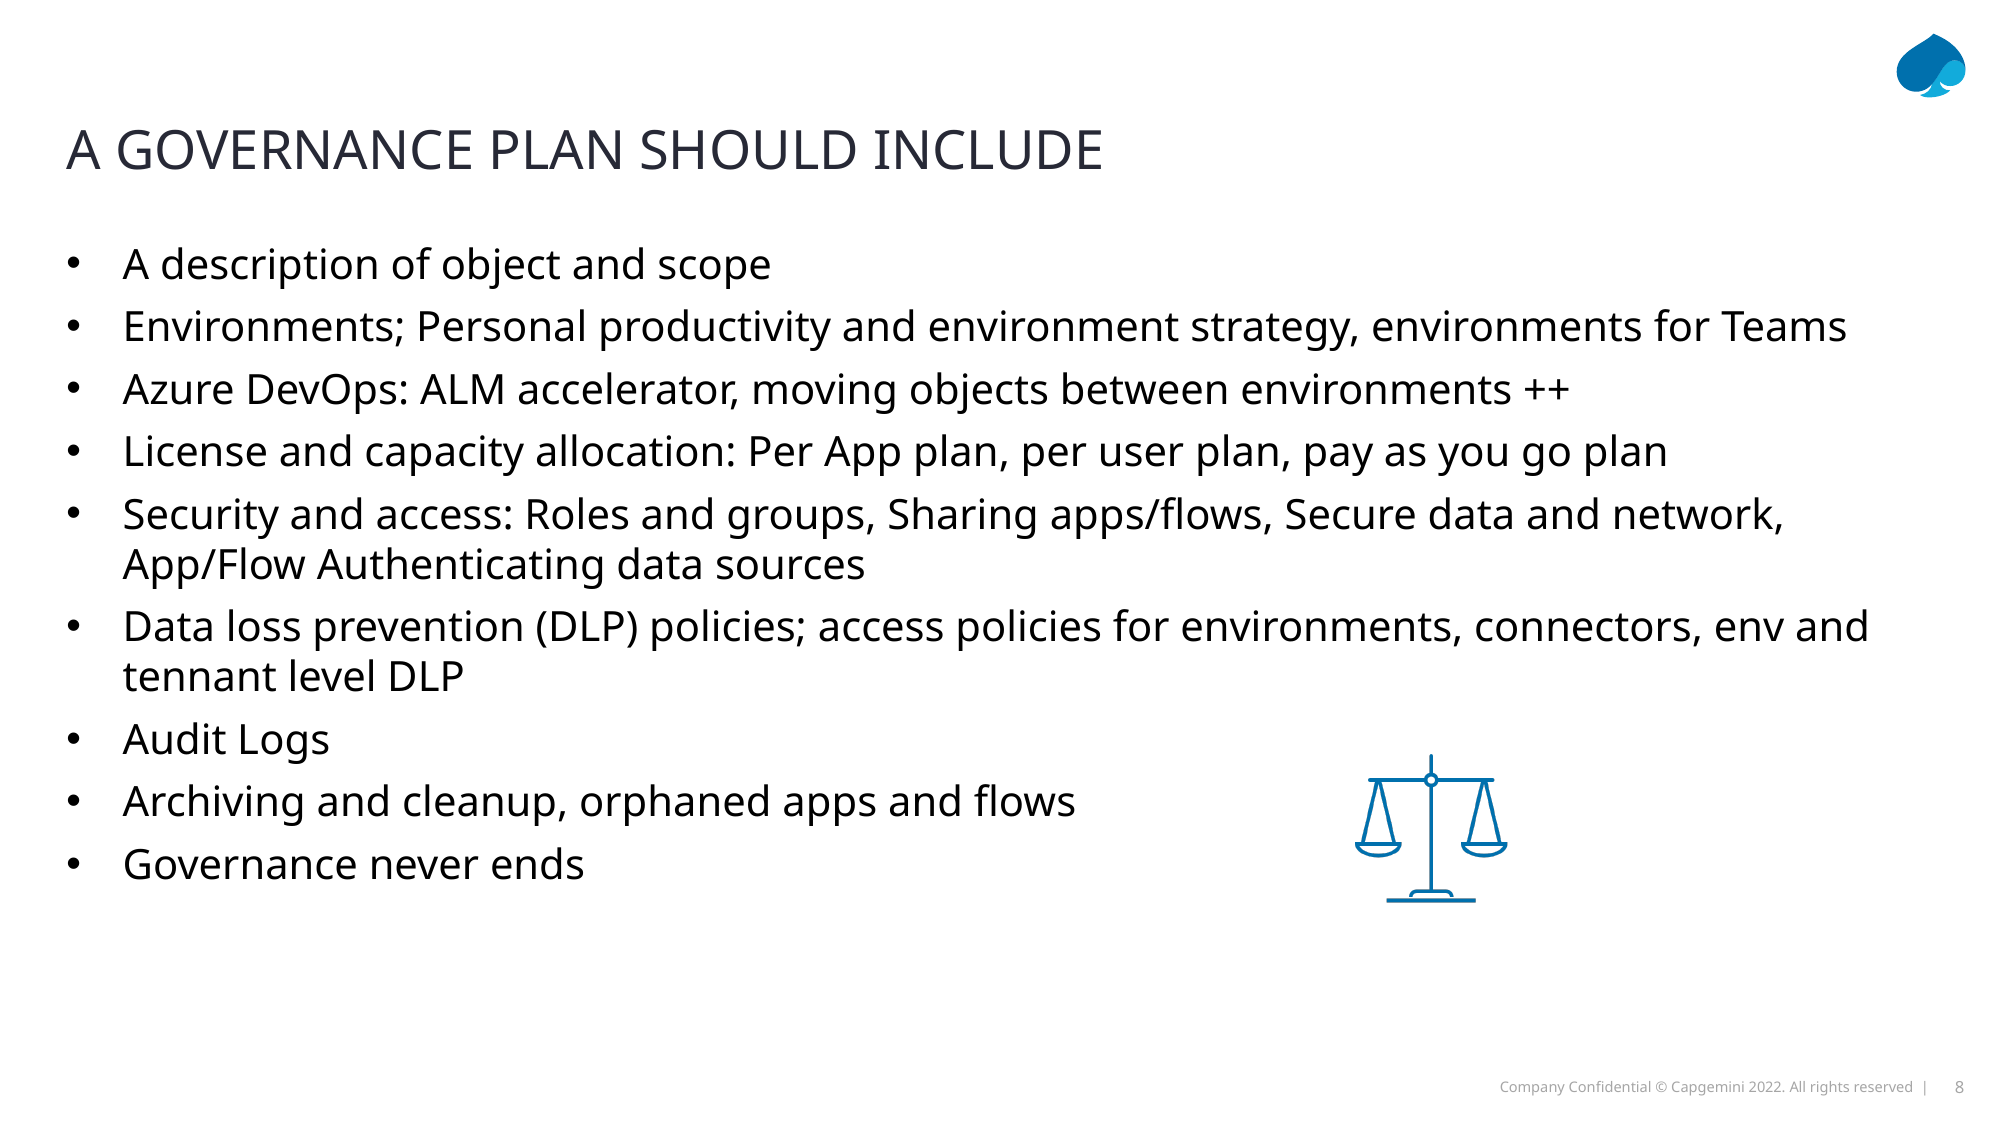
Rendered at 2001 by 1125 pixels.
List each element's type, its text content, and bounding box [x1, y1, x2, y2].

title A governance plan should include [66, 63, 1863, 182]
list A description of object and scope Environments; Personal productivity and environment strategy, environments for Teams Azure DevOps: ALM accelerator, moving objects between environments ++ License and capacity allocation: Per App plan, per user plan, pay as you go plan Security and access: Roles and groups, Sharing apps/flows, Secure data and network, App/Flow Authenticating data sources Data loss prevention (DLP) policies; access policies for environments, connectors, env and tennant level DLP Audit Logs Archiving and cleanup, orphaned apps and flows Governance never ends [66, 237, 1933, 1062]
picture [1342, 739, 1520, 917]
